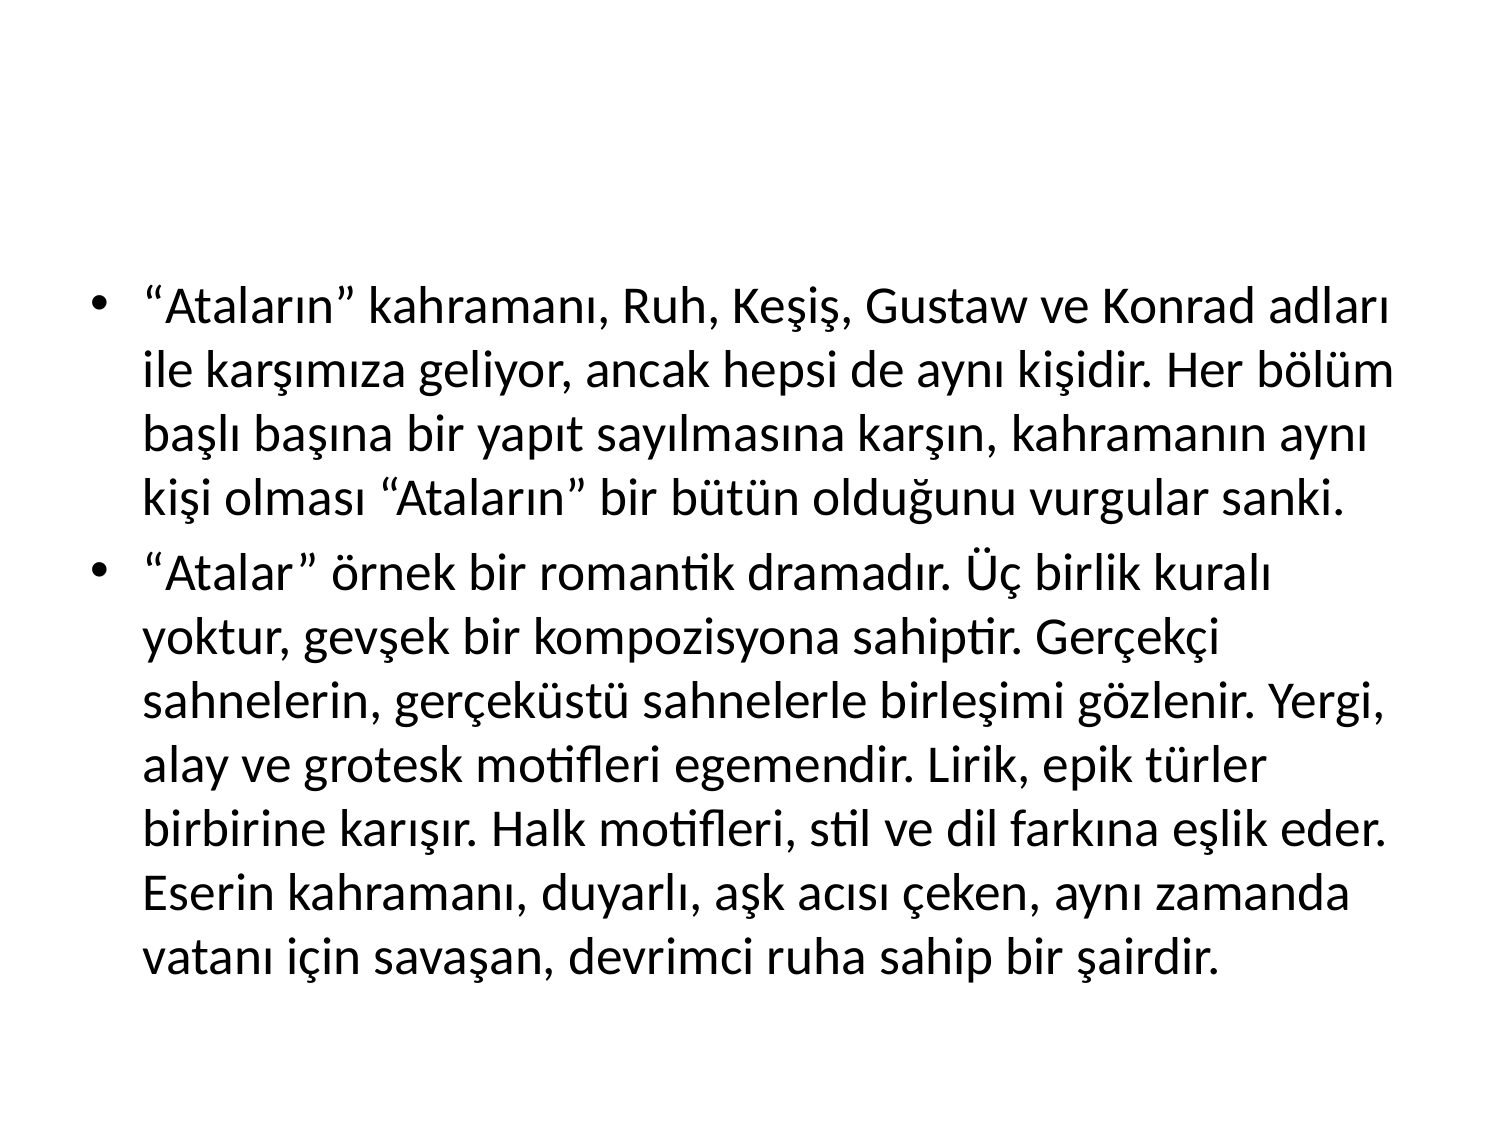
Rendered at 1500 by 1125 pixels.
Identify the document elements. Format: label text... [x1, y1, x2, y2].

list “Ataların” kahramanı, Ruh, Keşiş, Gustaw ve Konrad adları ile karşımıza geliyor, ancak hepsi de aynı kişidir. Her bölüm başlı başına bir yapıt sayılmasına karşın, kahramanın aynı kişi olması “Ataların” bir bütün olduğunu vurgular sanki. “Atalar” örnek bir romantik dramadır. Üç birlik kuralı yoktur, gevşek bir kompozisyona sahiptir. Gerçekçi sahnelerin, gerçeküstü sahnelerle birleşimi gözlenir. Yergi, alay ve grotesk motifleri egemendir. Lirik, epik türler birbirine karışır. Halk motifleri, stil ve dil farkına eşlik eder. Eserin kahramanı, duyarlı, aşk acısı çeken, aynı zamanda vatanı için savaşan, devrimci ruha sahip bir şairdir. [75, 262, 1425, 1005]
